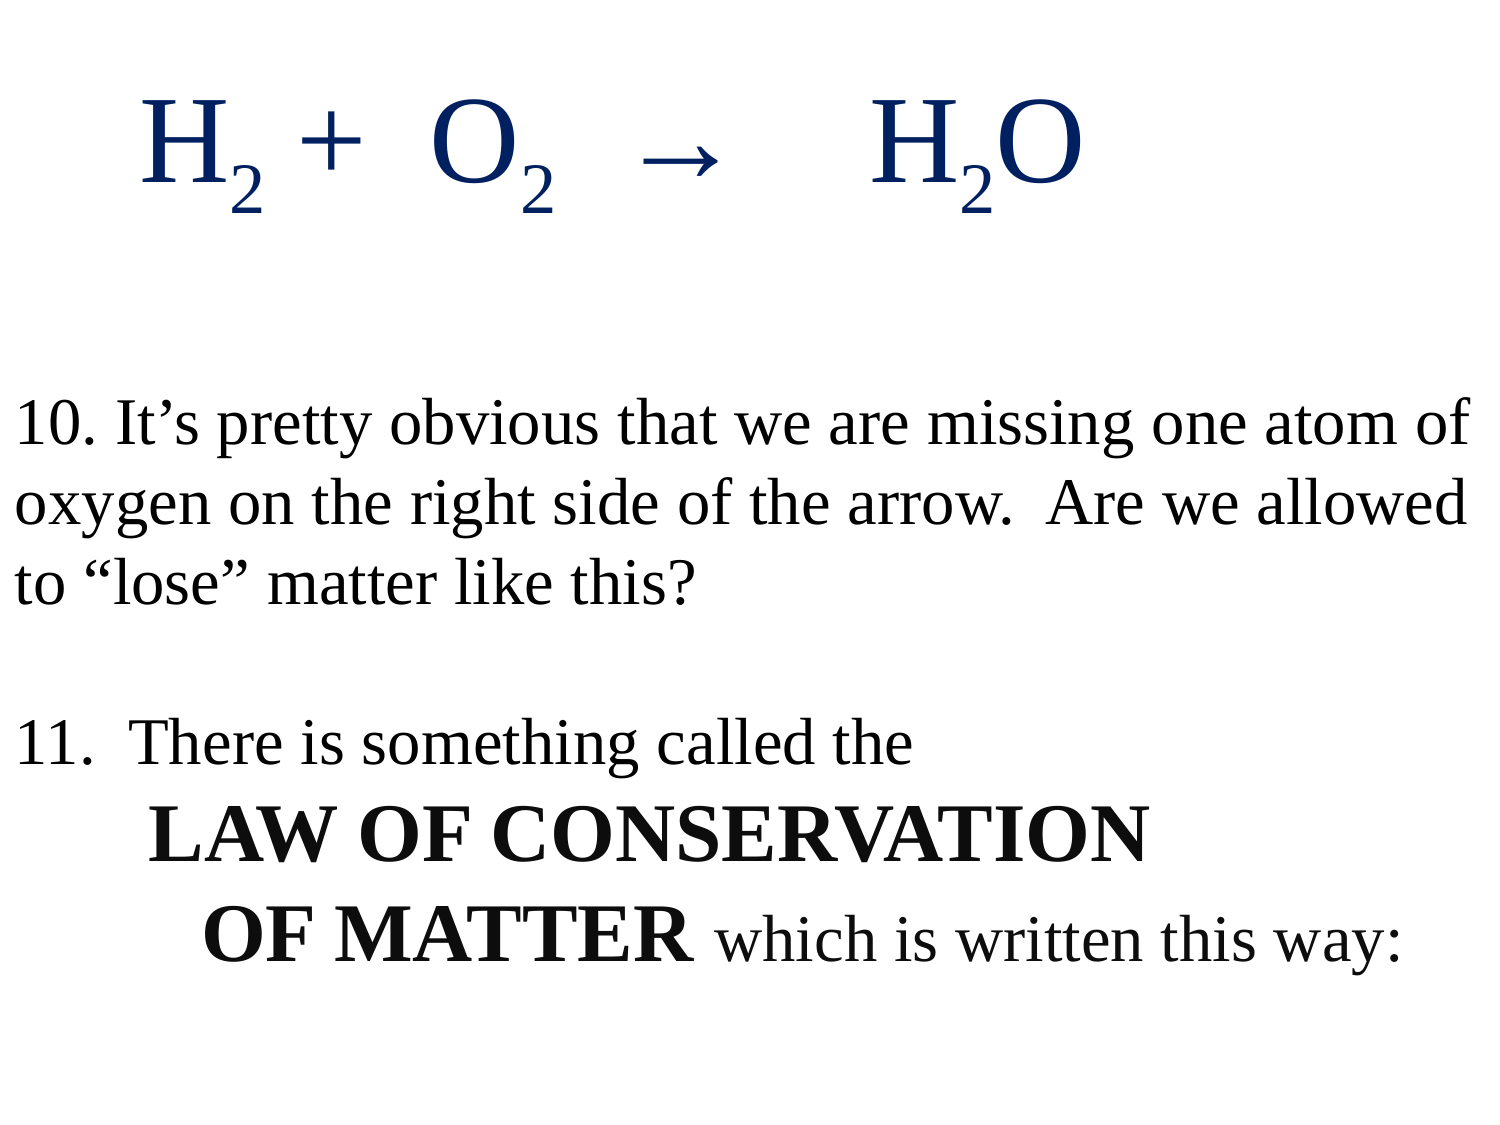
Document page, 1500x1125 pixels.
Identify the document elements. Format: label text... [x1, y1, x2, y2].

text_box H2 + O2 → H2O 10. It’s pretty obvious that we are missing one atom of oxygen on the right side of the arrow. Are we allowed to “lose” matter like this? 11. There is something called the LAW OF CONSERVATION OF MATTER which is written this way: [0, 0, 1500, 1031]
